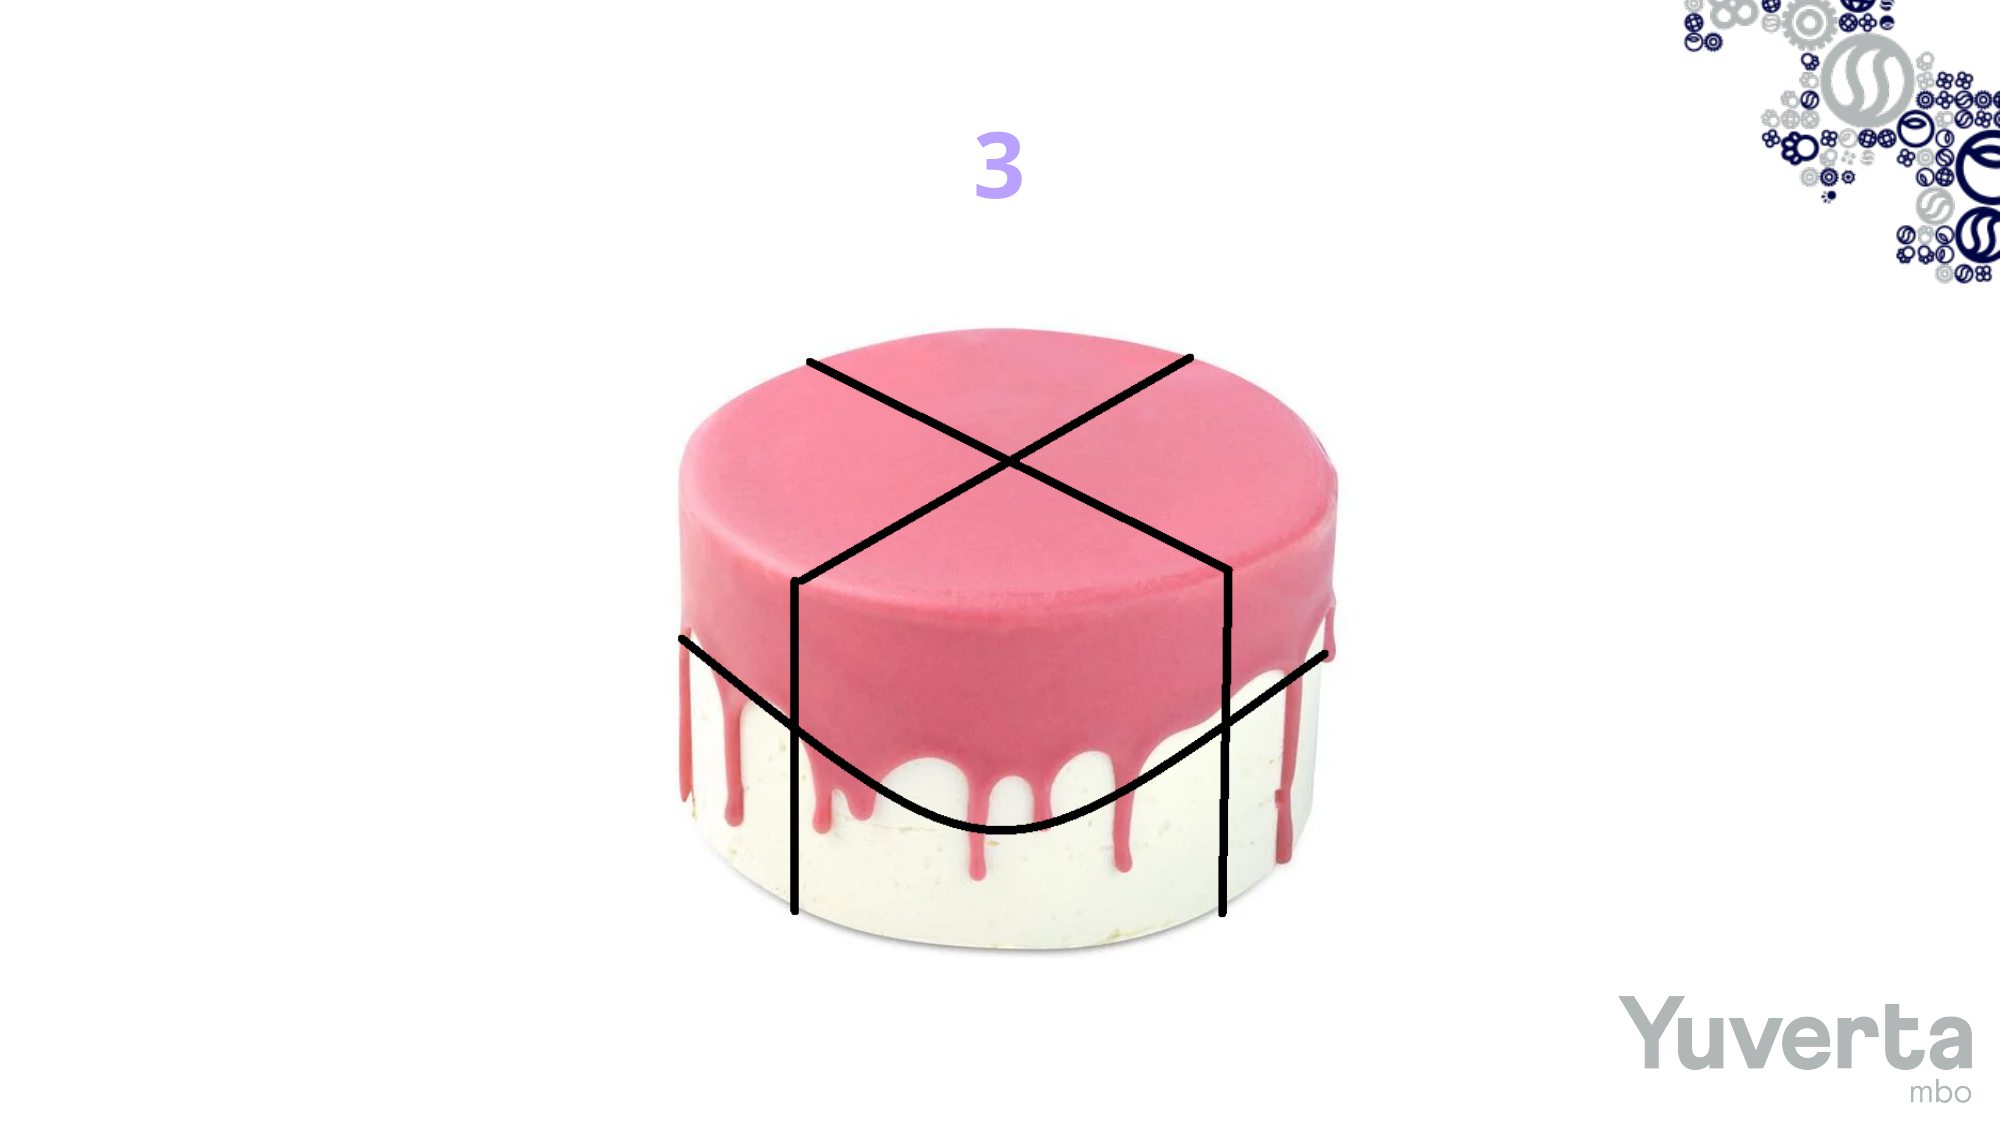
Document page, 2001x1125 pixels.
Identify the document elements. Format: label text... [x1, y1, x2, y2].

picture [0, 0, 2000, 1125]
title 3 [137, 59, 1863, 278]
